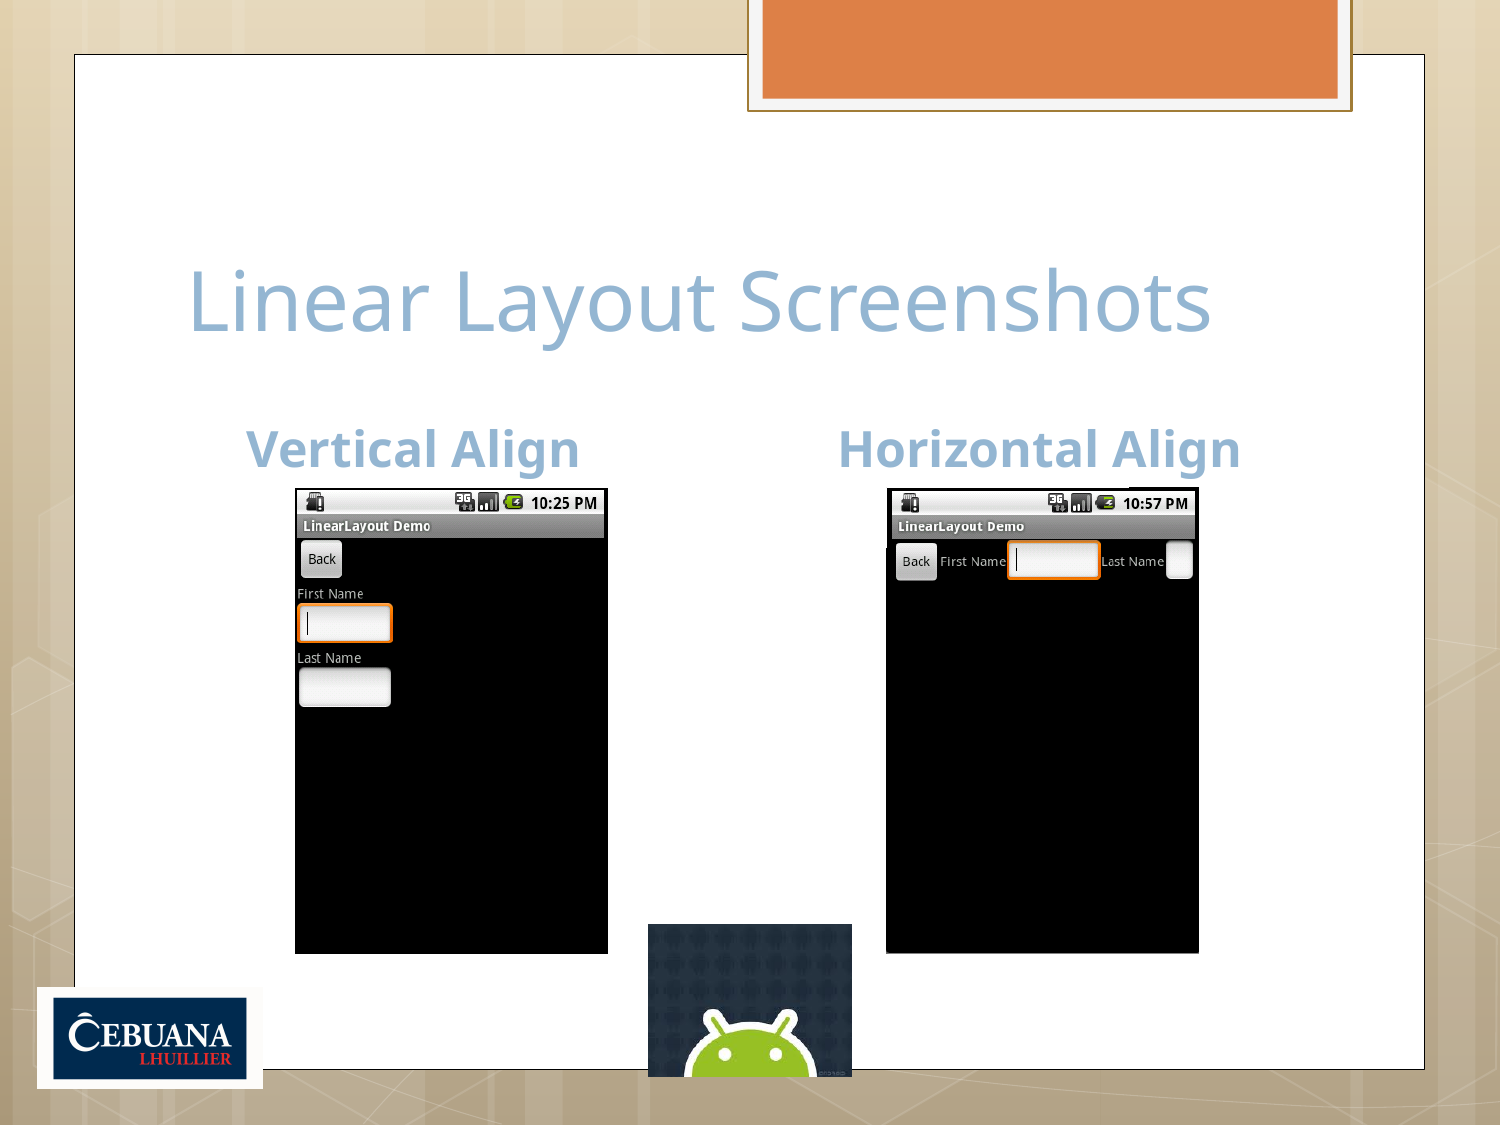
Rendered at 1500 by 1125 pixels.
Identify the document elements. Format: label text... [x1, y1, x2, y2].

list Vertical Align [231, 379, 734, 485]
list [885, 487, 1200, 954]
picture [37, 987, 263, 1089]
picture [648, 924, 852, 1077]
list Horizontal Align [822, 379, 1324, 485]
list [294, 487, 608, 954]
title Linear Layout Screenshots [171, 168, 1324, 357]
